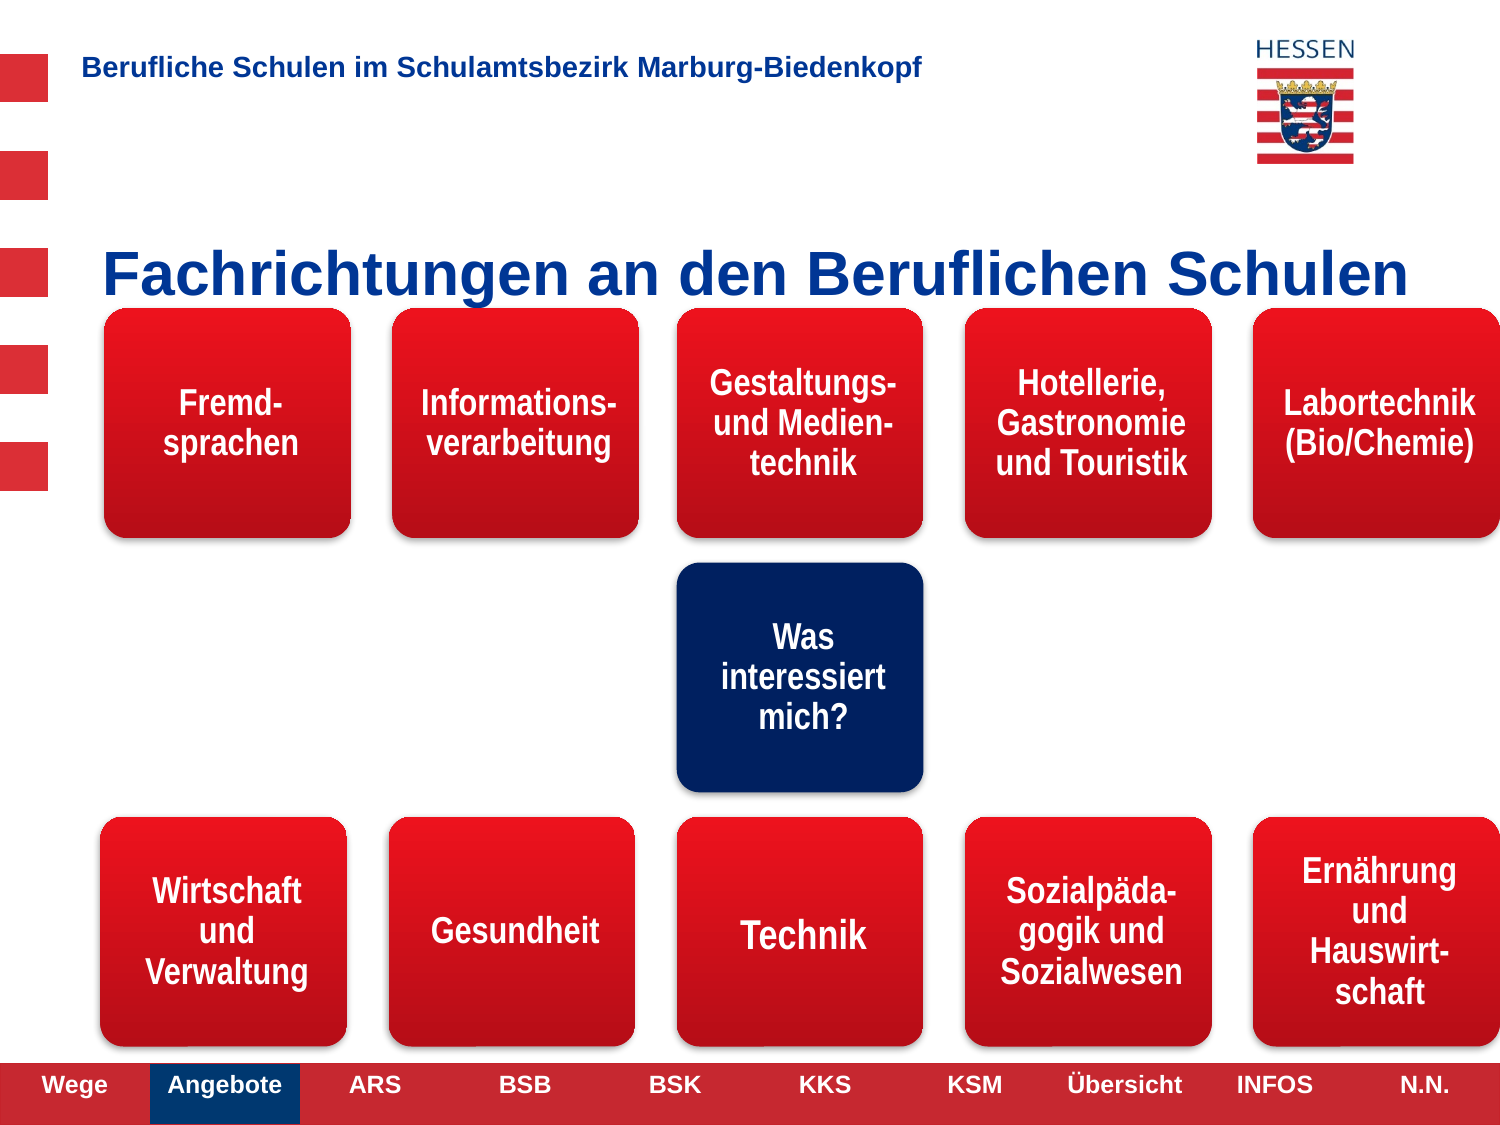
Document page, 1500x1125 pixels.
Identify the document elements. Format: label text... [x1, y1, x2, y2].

table_header Wege [1, 1064, 150, 1124]
table_header N.N. [1350, 1064, 1499, 1124]
title Fachrichtungen an den Beruflichen Schulen [87, 146, 1471, 309]
table_header BSB [450, 1064, 600, 1124]
table_header INFOS [1200, 1064, 1350, 1124]
picture [1257, 39, 1354, 146]
table_header KSM [900, 1064, 1050, 1124]
table_header KKS [750, 1064, 900, 1124]
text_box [100, 307, 1500, 1048]
table_header Angebote [150, 1064, 300, 1124]
table_header ARS [300, 1064, 450, 1124]
table_header Übersicht [1050, 1064, 1200, 1124]
table_header BSK [600, 1064, 750, 1124]
